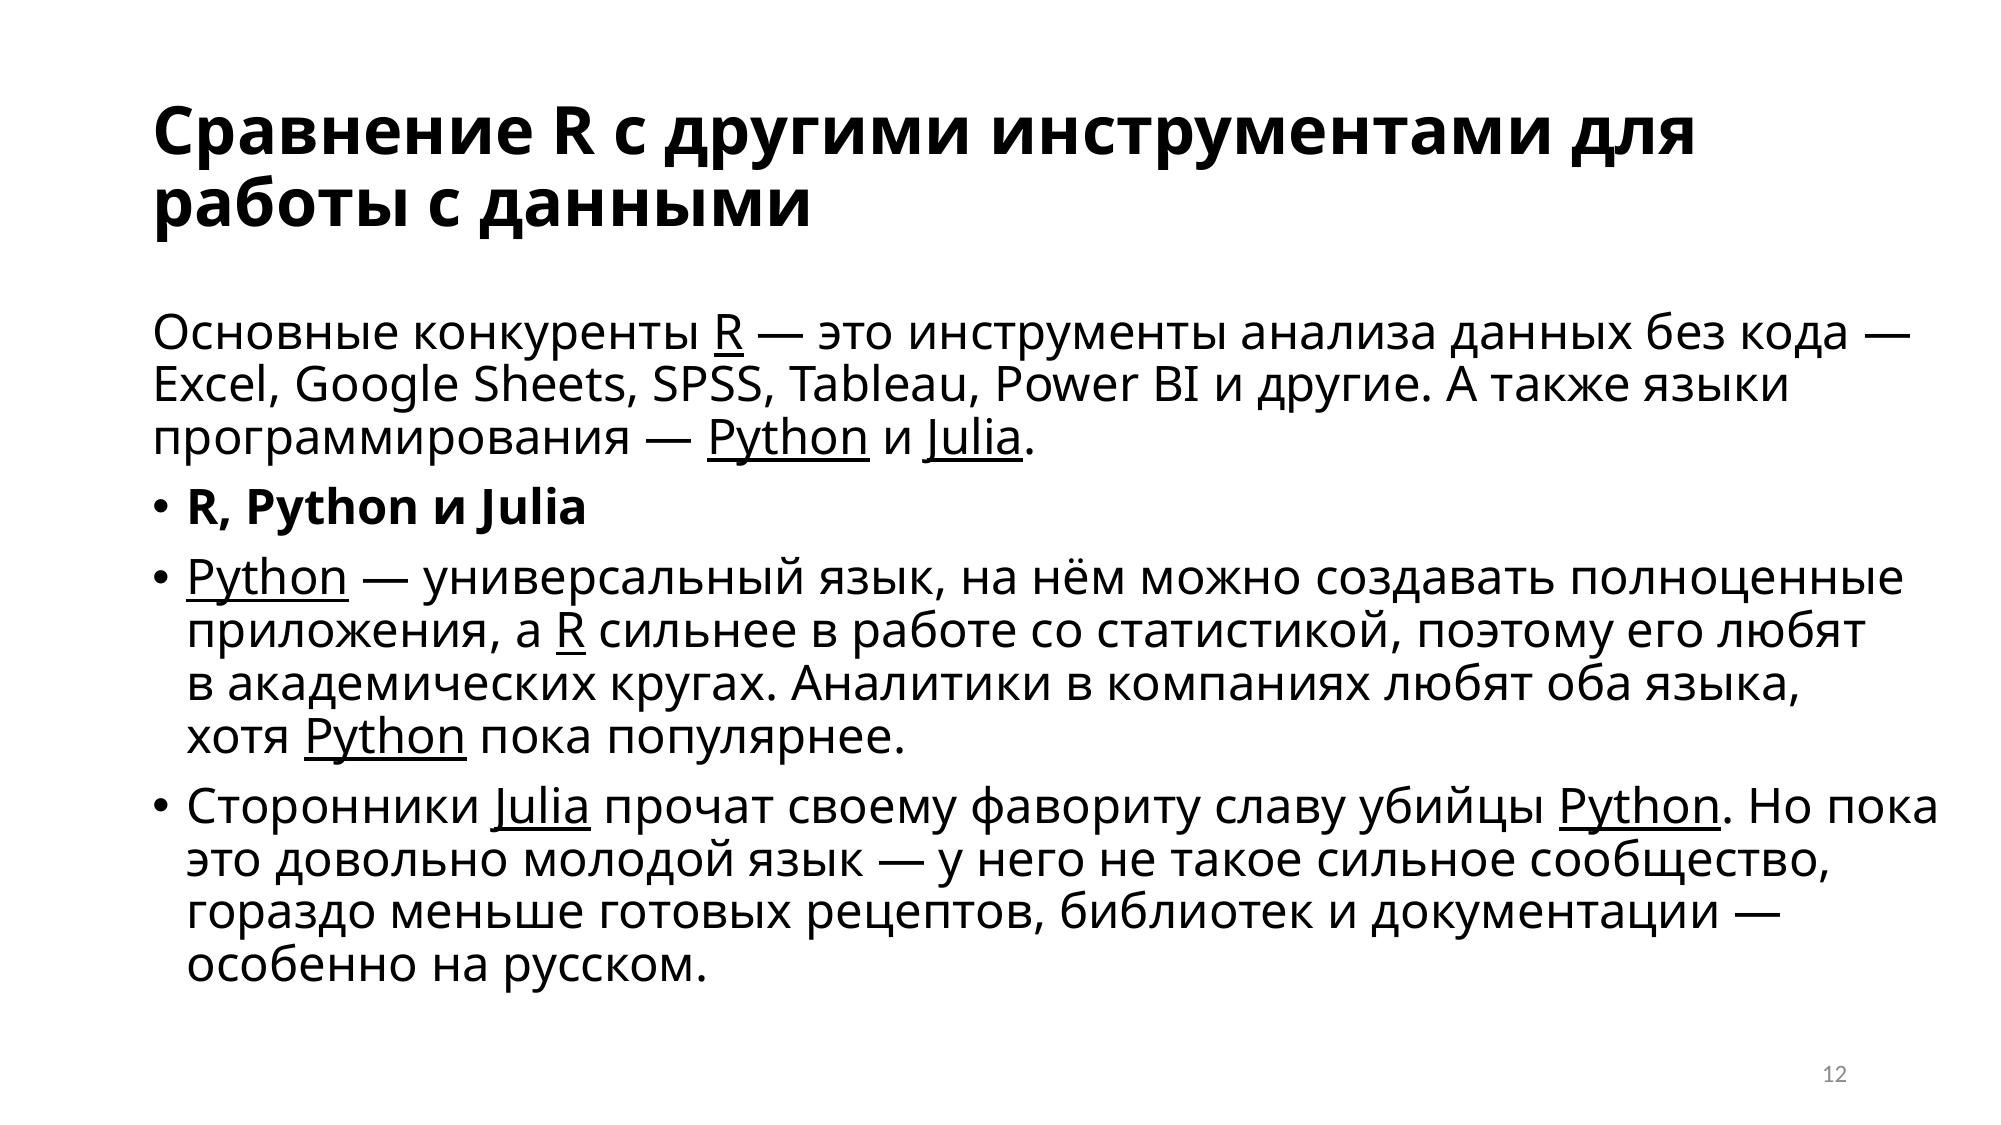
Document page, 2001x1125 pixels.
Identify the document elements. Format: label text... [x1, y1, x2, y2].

title Сравнение R с другими инструментами для работы с данными [137, 59, 1863, 278]
list Основные конкуренты R — это инструменты анализа данных без кода — Excel, Google Sheets, SPSS, Tableau, Power BI и другие. А также языки программирования — Python и Julia. R, Python и Julia Python — универсальный язык, на нём можно создавать полноценные приложения, а R сильнее в работе со статистикой, поэтому его любят в академических кругах. Аналитики в компаниях любят оба языка, хотя Python пока популярнее. Сторонники Julia прочат своему фавориту славу убийцы Python. Но пока это довольно молодой язык — у него не такое сильное сообщество, гораздо меньше готовых рецептов, библиотек и документации — особенно на русском. [137, 299, 1965, 1014]
slide_number 12 [1412, 1042, 1863, 1103]
